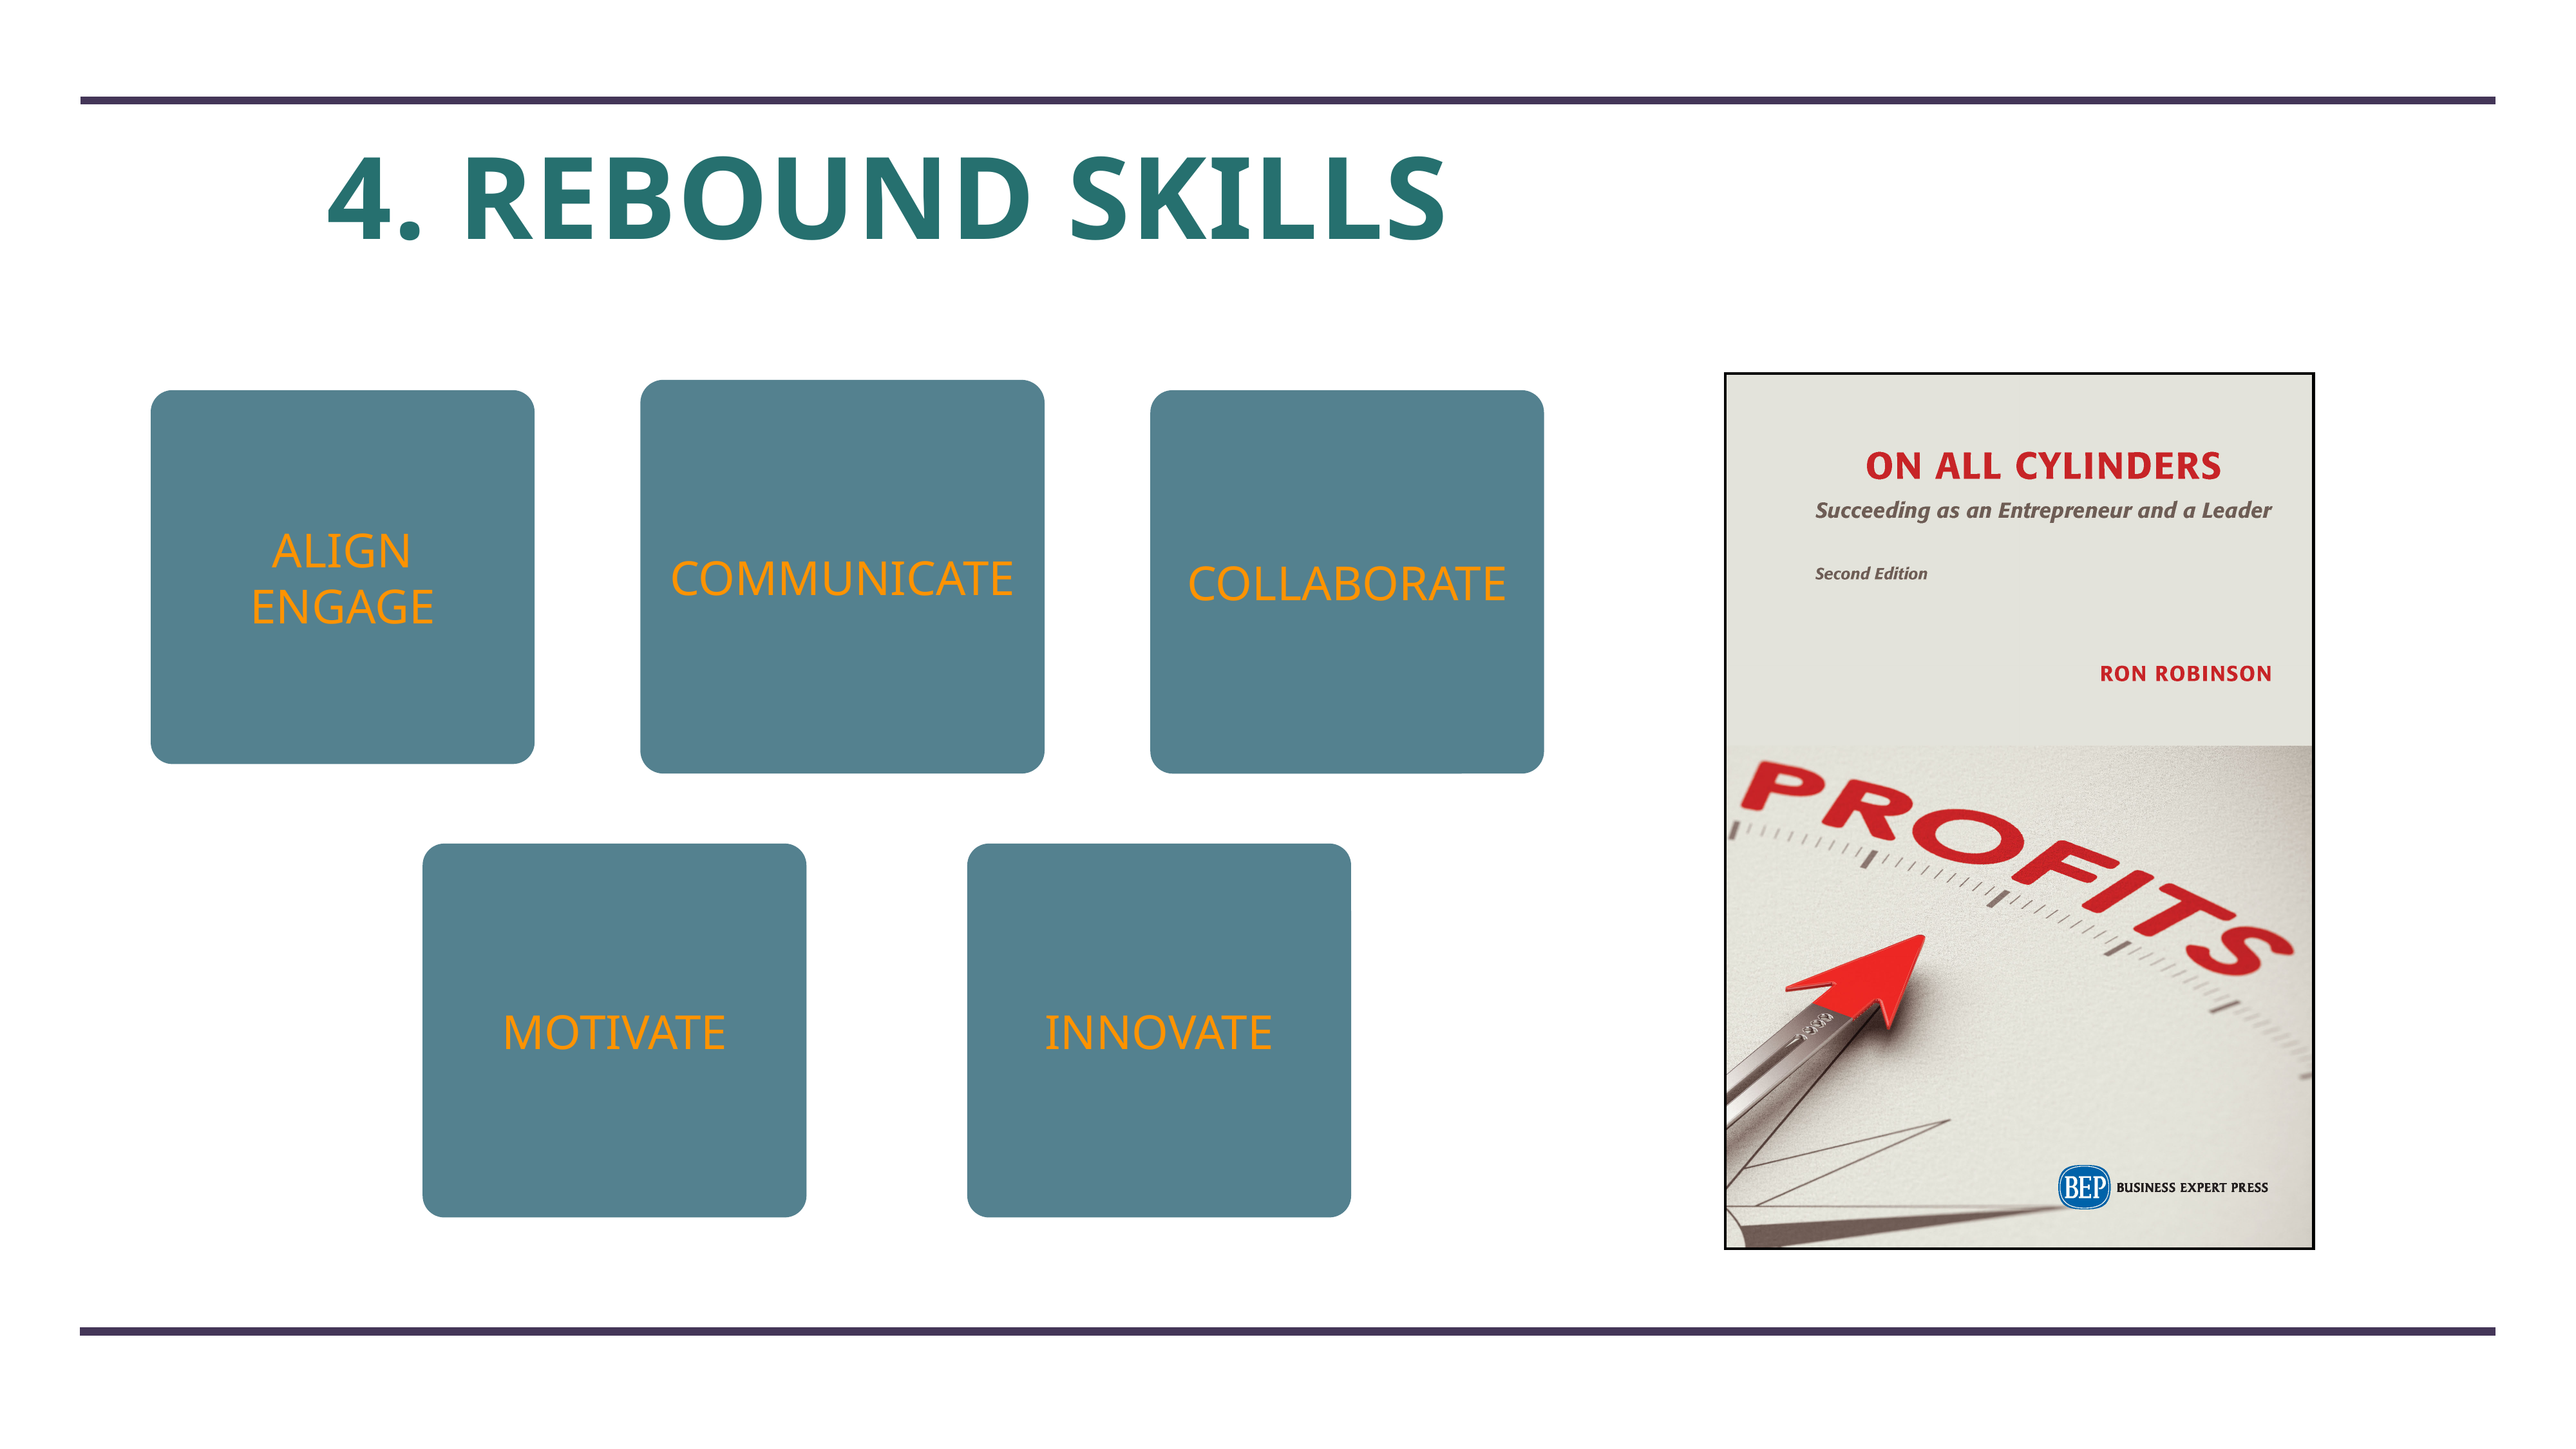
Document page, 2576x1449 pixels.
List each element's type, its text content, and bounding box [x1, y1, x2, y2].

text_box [967, 843, 1352, 1218]
picture [1726, 375, 2313, 1248]
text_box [150, 390, 535, 764]
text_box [640, 379, 1045, 774]
title 4. rebound SKILLS [288, 135, 1489, 310]
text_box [1150, 390, 1544, 774]
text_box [422, 843, 807, 1218]
